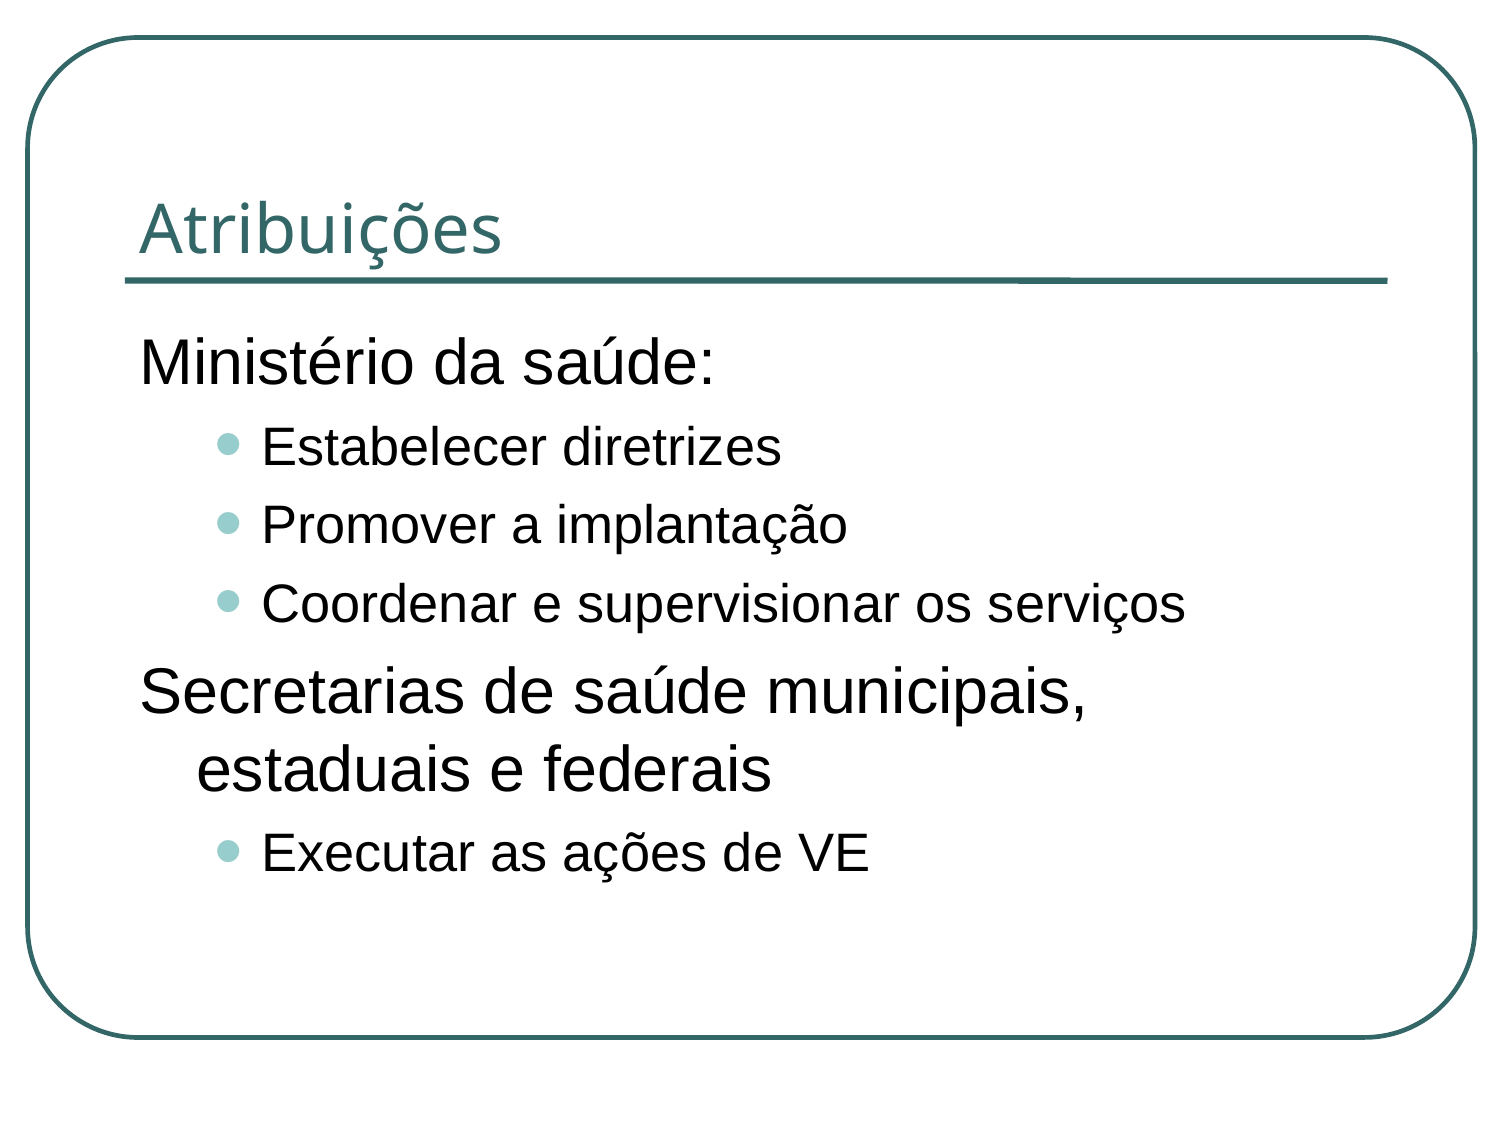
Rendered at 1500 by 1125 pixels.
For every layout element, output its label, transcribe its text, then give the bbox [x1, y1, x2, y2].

list Ministério da saúde: Estabelecer diretrizes Promover a implantação Coordenar e supervisionar os serviços Secretarias de saúde municipais, estaduais e federais Executar as ações de VE [124, 312, 1388, 976]
title Atribuições [124, 87, 1388, 276]
